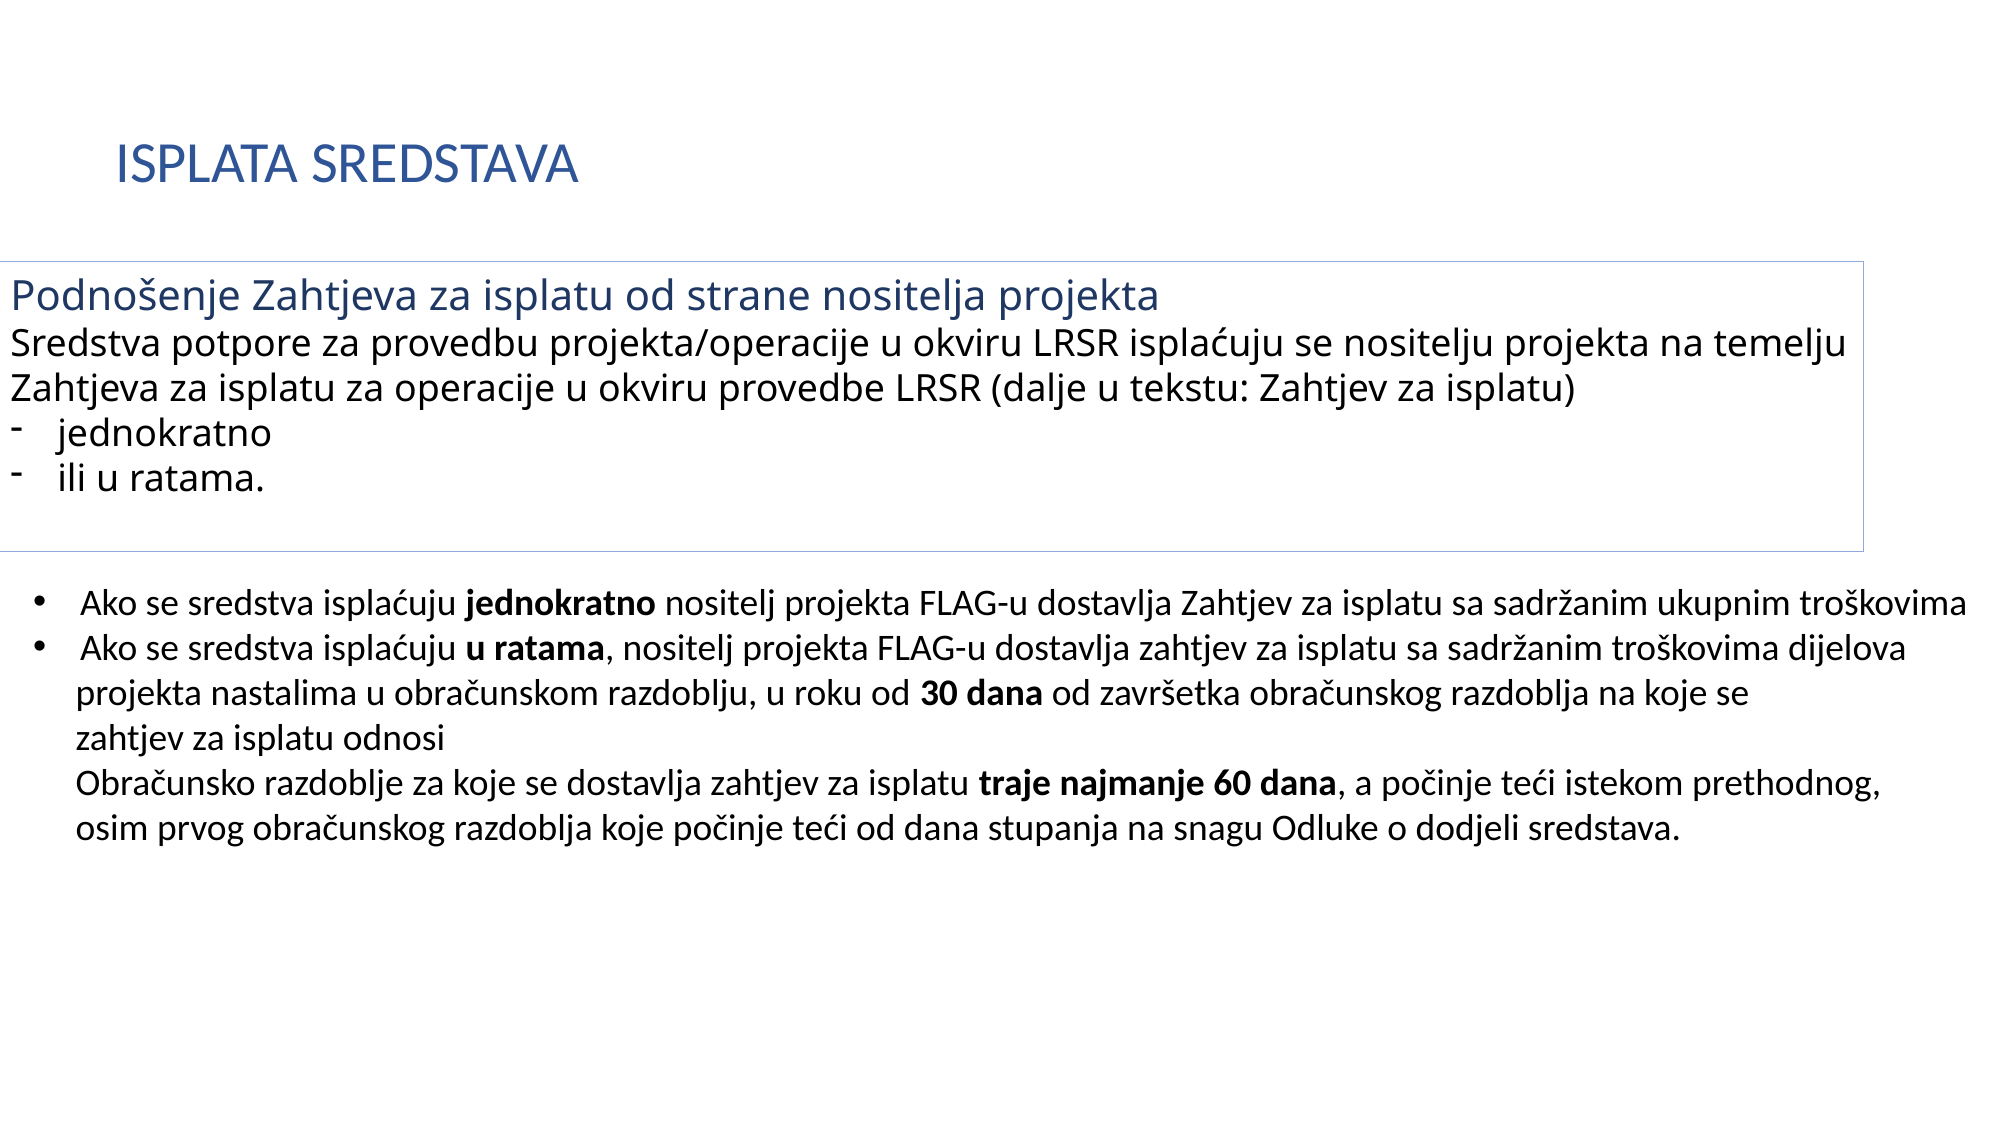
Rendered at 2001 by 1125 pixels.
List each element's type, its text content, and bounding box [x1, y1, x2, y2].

text_box Podnošenje Zahtjeva za isplatu od strane nositelja projekta Sredstva potpore za provedbu projekta/operacije u okviru LRSR isplaćuju se nositelju projekta na temelju Zahtjeva za isplatu za operacije u okviru provedbe LRSR (dalje u tekstu: Zahtjev za isplatu) jednokratno ili u ratama. [0, 261, 1864, 552]
text_box ISPLATA SREDSTAVA [100, 116, 595, 202]
text_box Ako se sredstva isplaćuju jednokratno nositelj projekta FLAG-u dostavlja Zahtjev za isplatu sa sadržanim ukupnim troškovima Ako se sredstva isplaćuju u ratama, nositelj projekta FLAG-u dostavlja zahtjev za isplatu sa sadržanim troškovima dijelova projekta nastalima u obračunskom razdoblju, u roku od 30 dana od završetka obračunskog razdoblja na koje se zahtjev za isplatu odnosi Obračunsko razdoblje za koje se dostavlja zahtjev za isplatu traje najmanje 60 dana, a počinje teći istekom prethodnog, osim prvog obračunskog razdoblja koje počinje teći od dana stupanja na snagu Odluke o dodjeli sredstava. [18, 570, 1993, 856]
